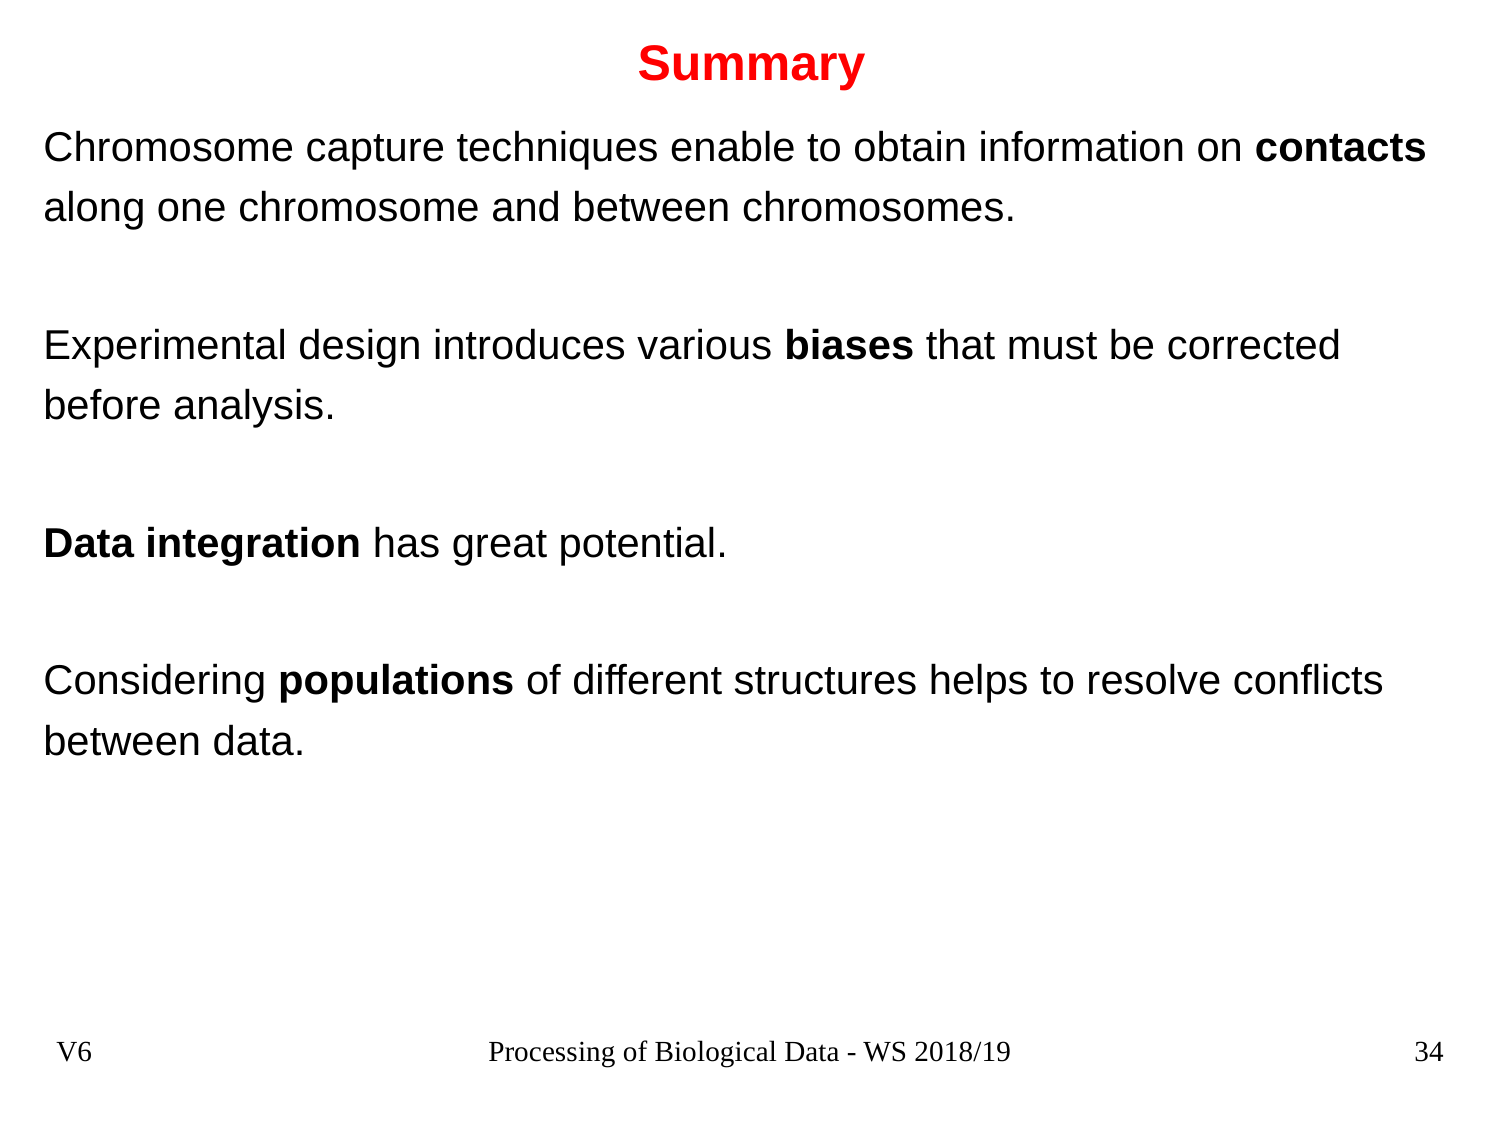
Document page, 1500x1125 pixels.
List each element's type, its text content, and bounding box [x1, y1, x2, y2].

footer Processing of Biological Data - WS 2018/19 [442, 1024, 1058, 1101]
slide_number 34 [1074, 1024, 1460, 1101]
title Summary [76, 19, 1427, 101]
slide_number V6 [40, 1024, 426, 1101]
list Chromosome capture techniques enable to obtain information on contacts along one chromosome and between chromosomes. Experimental design introduces various biases that must be corrected before analysis. Data integration has great potential. Considering populations of different structures helps to resolve conflicts between data. [28, 101, 1459, 988]
